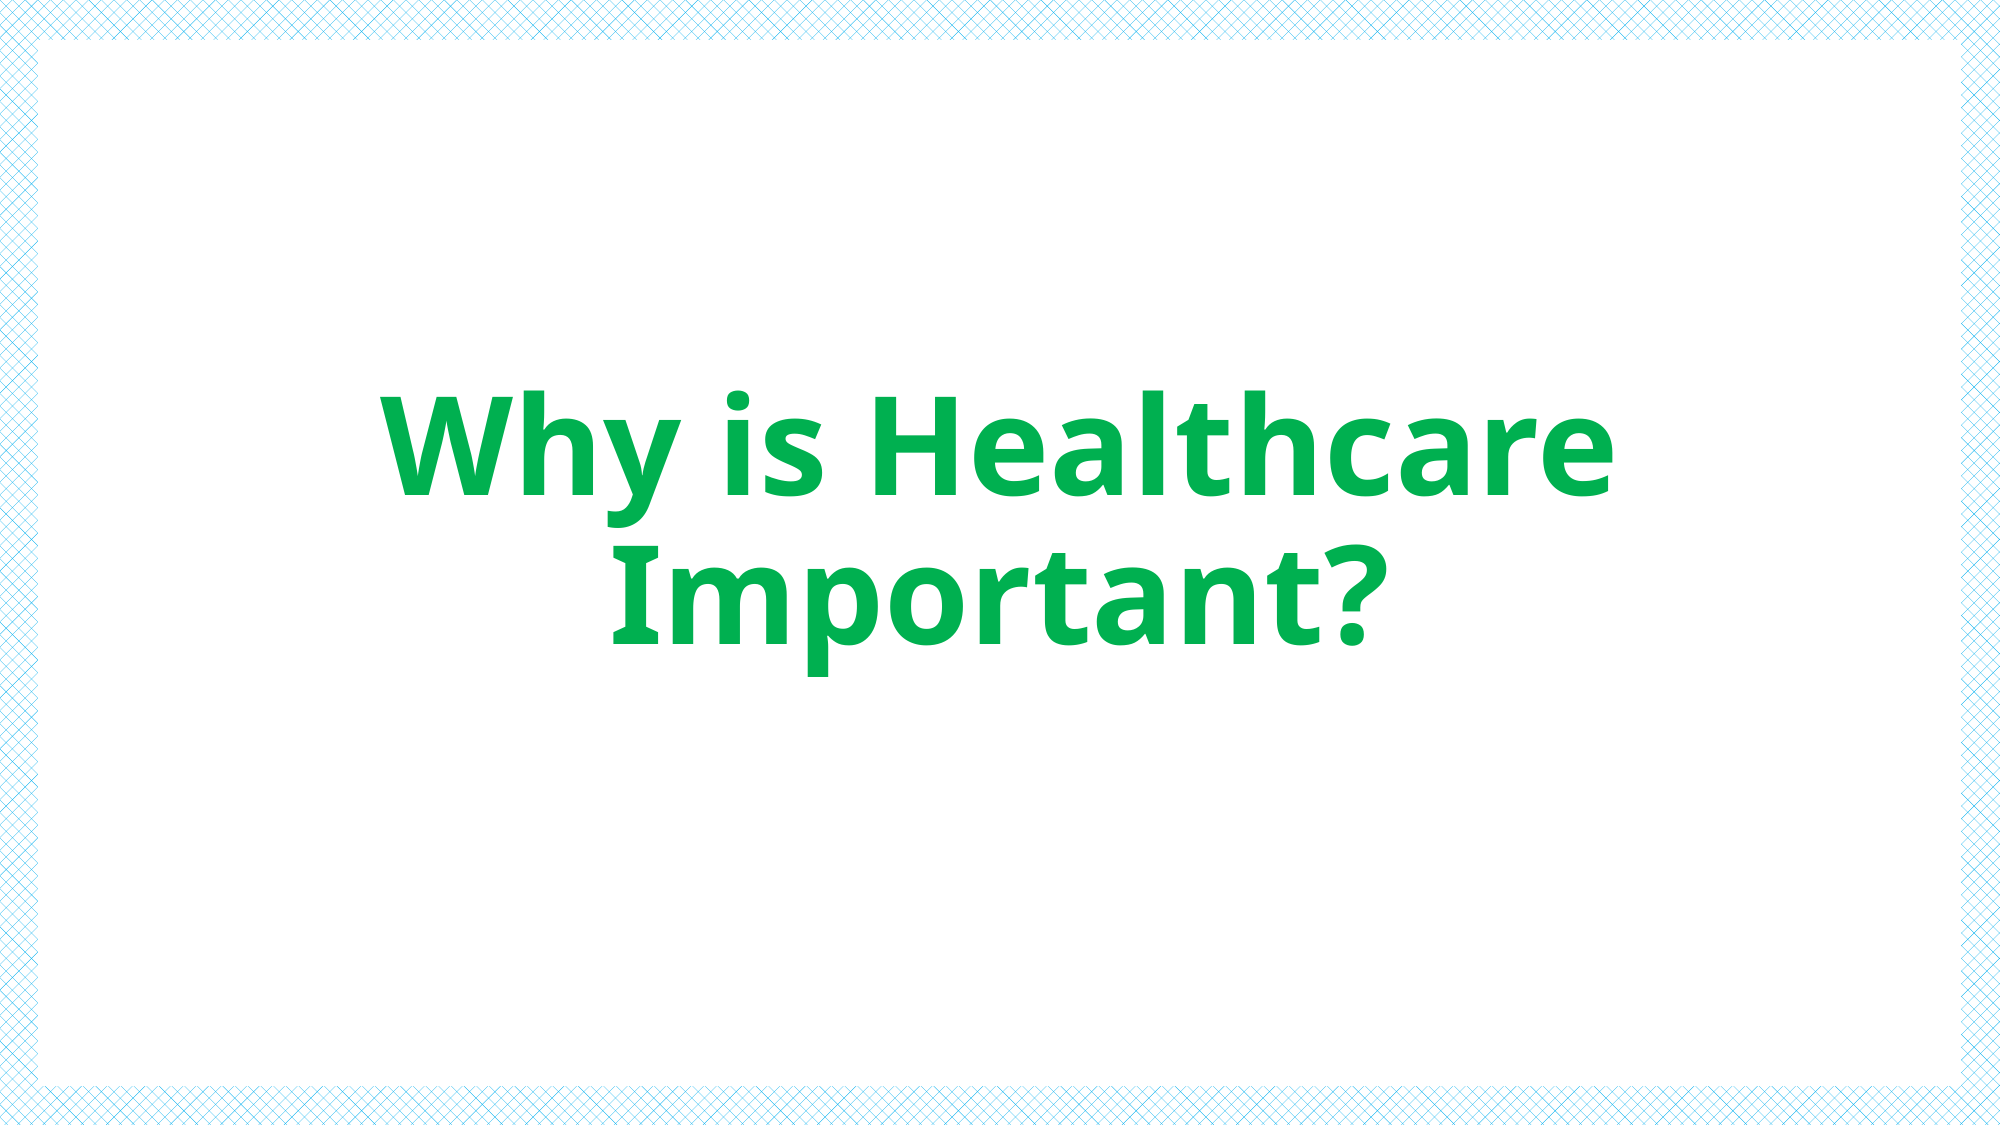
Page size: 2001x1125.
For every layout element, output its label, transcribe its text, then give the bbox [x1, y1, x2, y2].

title Why is Healthcare Important? [41, 362, 1959, 689]
picture [0, 0, 2000, 1125]
